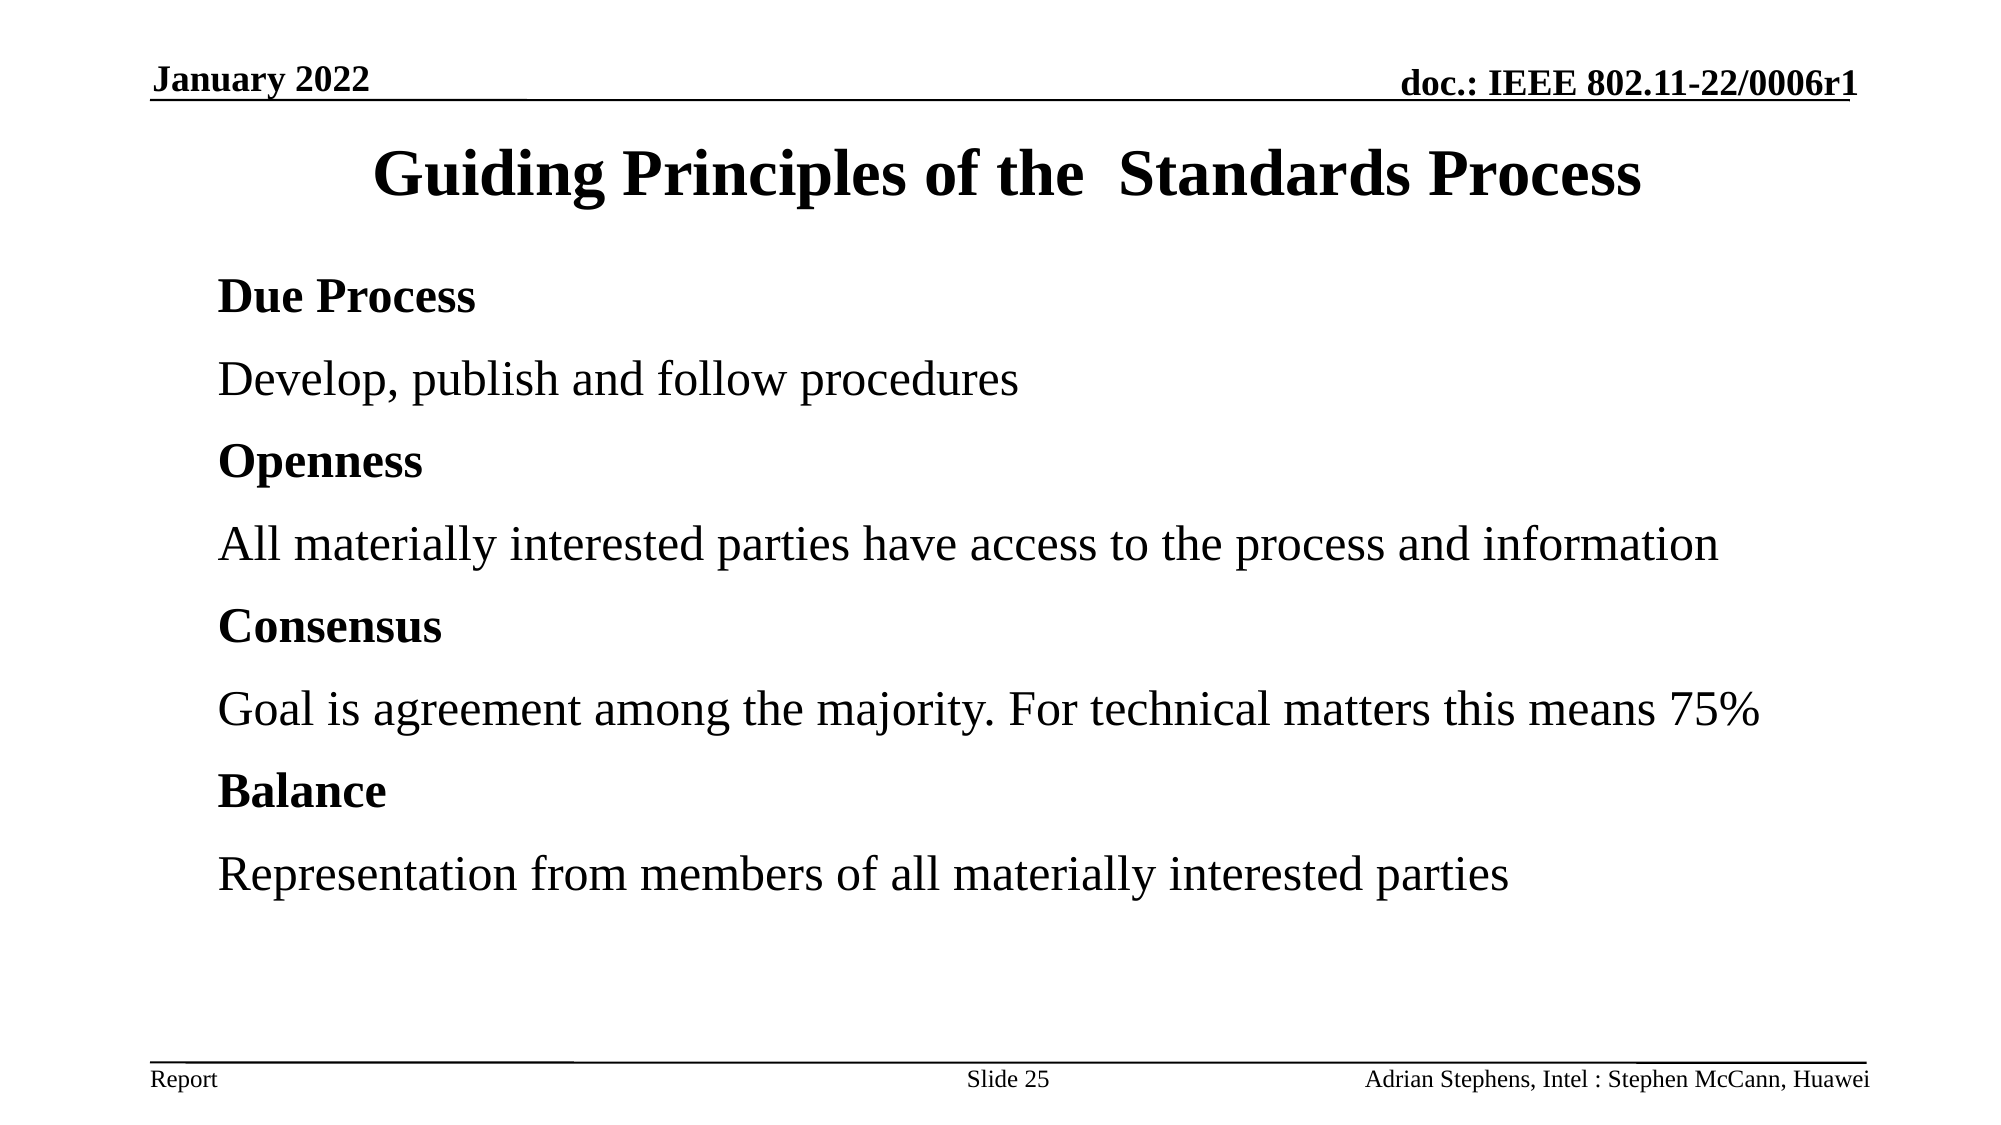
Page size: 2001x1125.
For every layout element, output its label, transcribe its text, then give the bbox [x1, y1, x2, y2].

list Due Process Develop, publish and follow procedures Openness All materially interested parties have access to the process and information Consensus Goal is agreement among the majority. For technical matters this means 75% Balance Representation from members of all materially interested parties [202, 255, 1798, 1044]
title Guiding Principles of the Standards Process [314, 118, 1703, 220]
slide_number Slide 25 [950, 1061, 1067, 1123]
footer Adrian Stephens, Intel : Stephen McCann, Huawei [1306, 1061, 1872, 1101]
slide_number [152, 54, 563, 100]
